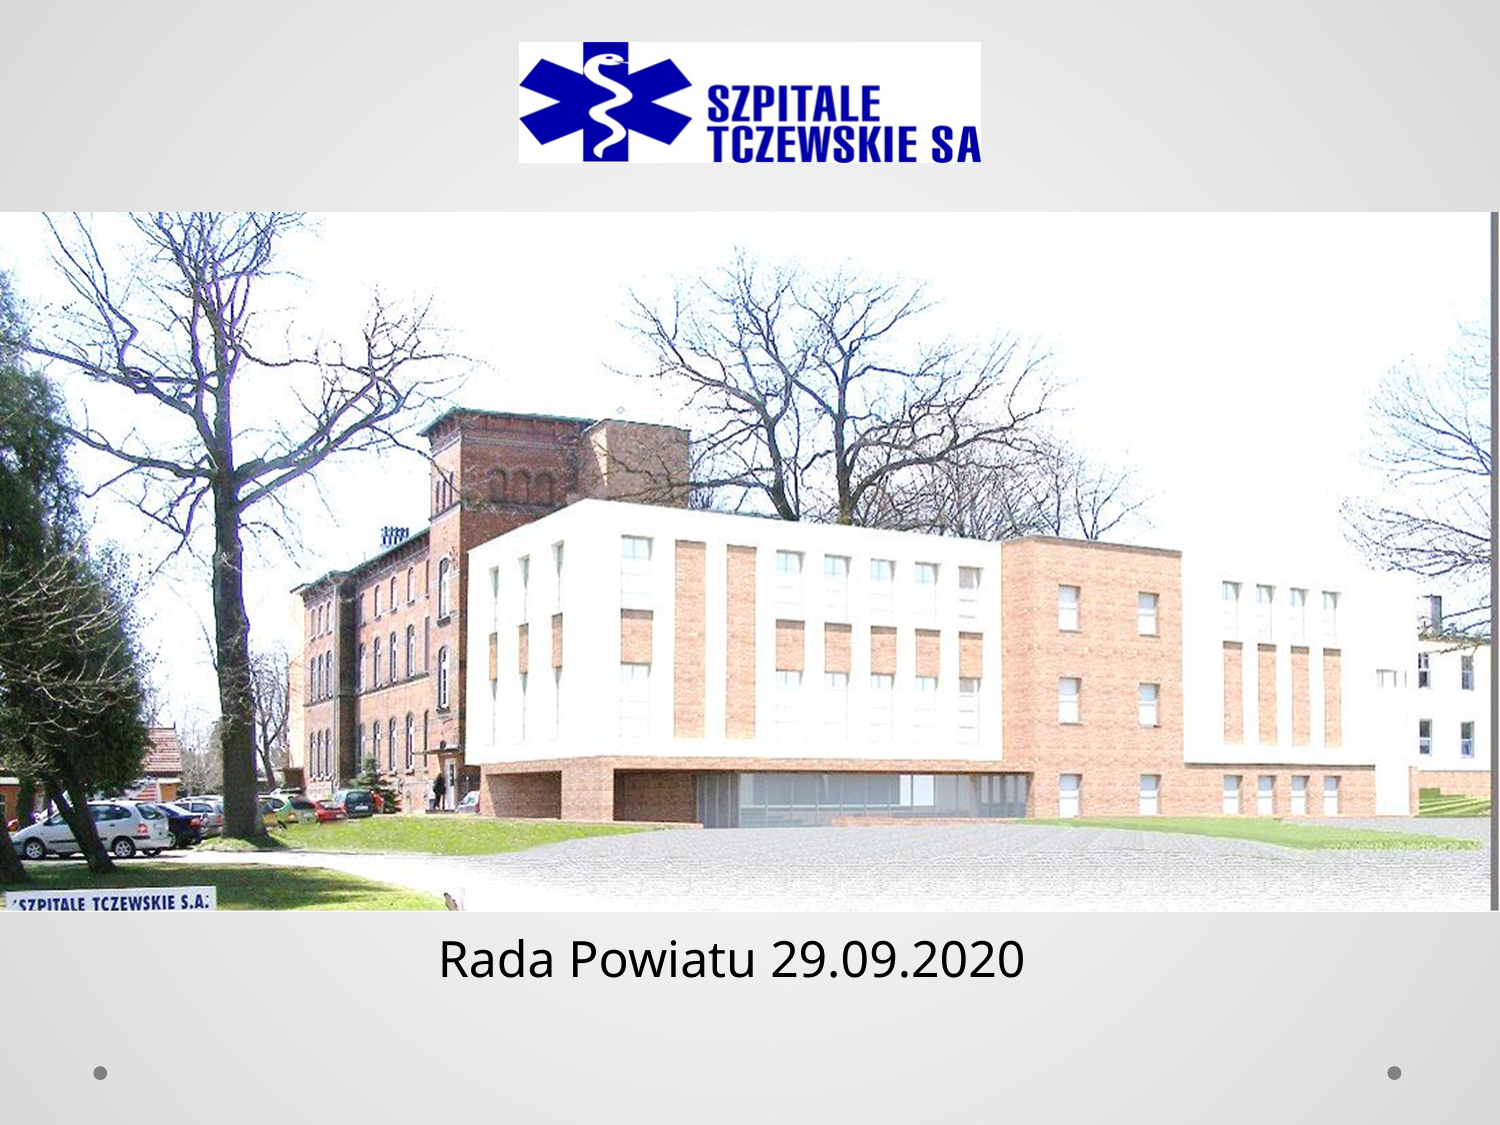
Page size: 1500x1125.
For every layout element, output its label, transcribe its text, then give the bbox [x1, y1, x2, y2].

picture [519, 42, 981, 164]
picture [0, 212, 1500, 913]
subtitle Rada Powiatu 29.09.2020 [206, 920, 1257, 1121]
